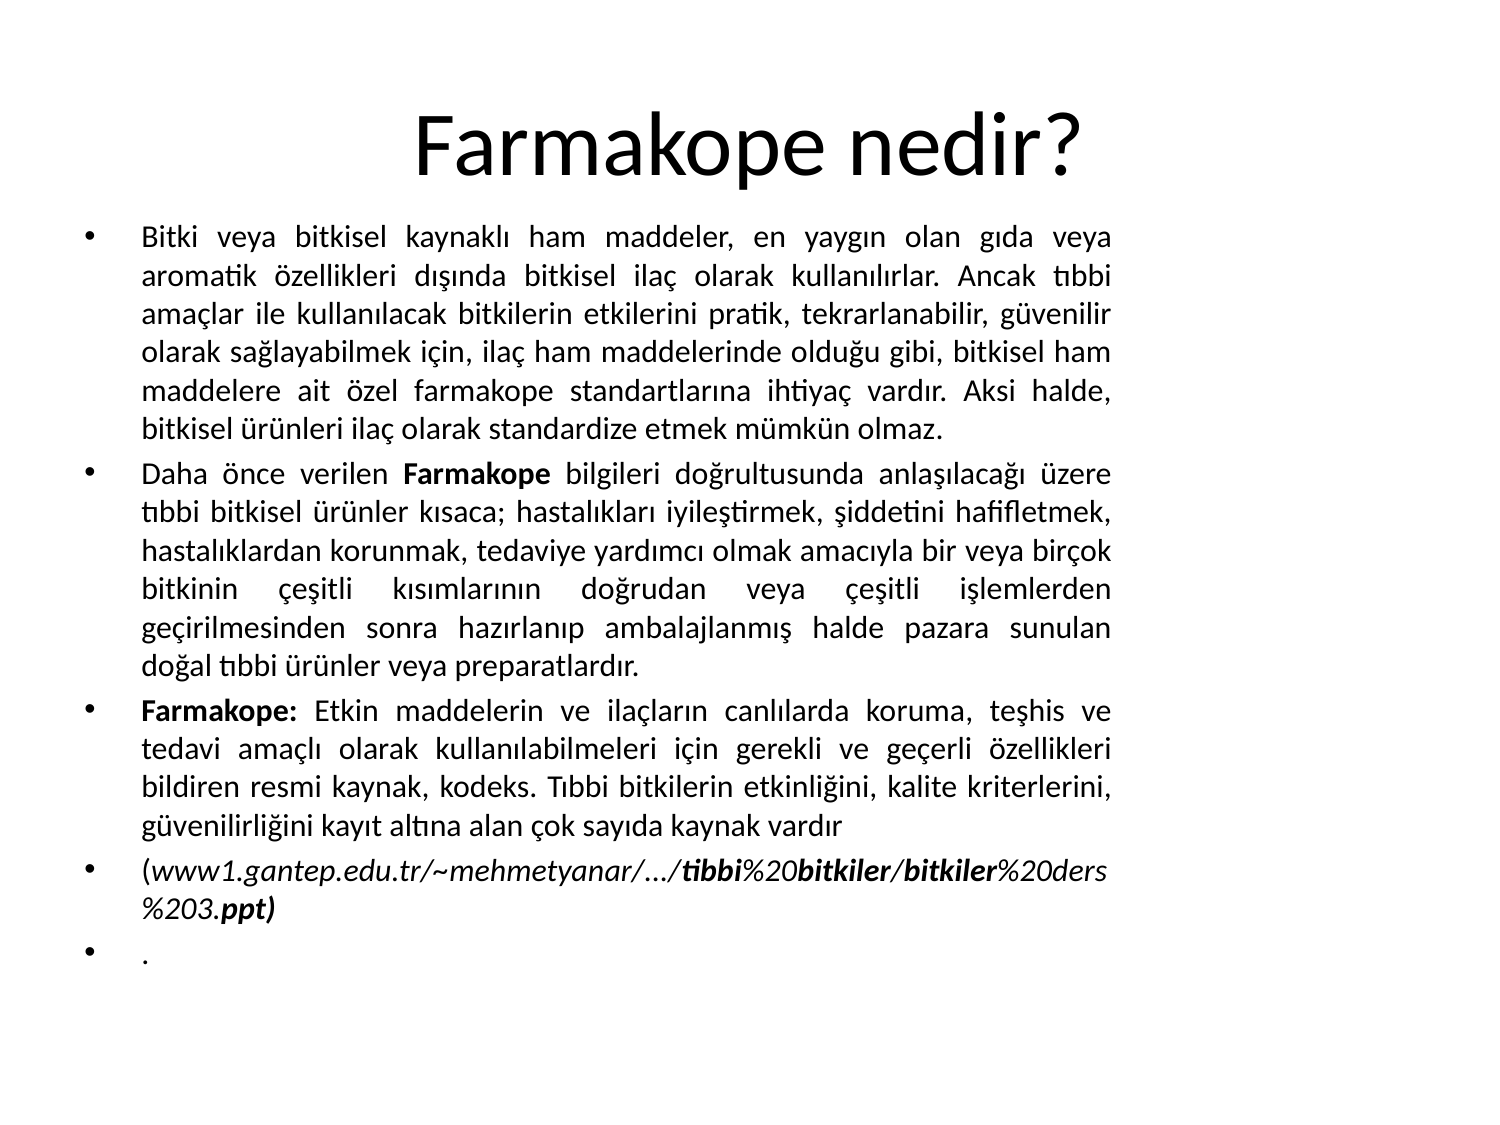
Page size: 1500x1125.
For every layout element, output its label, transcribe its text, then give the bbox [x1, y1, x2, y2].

title Farmakope nedir? [75, 45, 1425, 233]
list Bitki veya bitkisel kaynaklı ham maddeler, en yaygın olan gıda veya aromatik özellikleri dışında bitkisel ilaç olarak kullanılırlar. Ancak tıbbi amaçlar ile kullanılacak bitkilerin etkilerini pratik, tekrarlanabilir, güvenilir olarak sağlayabilmek için, ilaç ham maddelerinde olduğu gibi, bitkisel ham maddelere ait özel farmakope standartlarına ihtiyaç vardır. Aksi halde, bitkisel ürünleri ilaç olarak standardize etmek mümkün olmaz. Daha önce verilen Farmakope bilgileri doğrultusunda anlaşılacağı üzere tıbbi bitkisel ürünler kısaca; hastalıkları iyileştirmek, şiddetini hafifletmek, hastalıklardan korunmak, tedaviye yardımcı olmak amacıyla bir veya birçok bitkinin çeşitli kısımlarının doğrudan veya çeşitli işlemlerden geçirilmesinden sonra hazırlanıp ambalajlanmış halde pazara sunulan doğal tıbbi ürünler veya preparatlardır. Farmakope: Etkin maddelerin ve ilaçların canlılarda koruma, teşhis ve tedavi amaçlı olarak kullanılabilmeleri için gerekli ve geçerli özellikleri bildiren resmi kaynak, kodeks. Tıbbi bitkilerin etkinliğini, kalite kriterlerini, güvenilirliğini kayıt altına alan çok sayıda kaynak vardır (www1.gantep.edu.tr/~mehmetyanar/.../tibbi%20bitkiler/bitkiler%20ders%203.ppt) . [69, 208, 1128, 1027]
